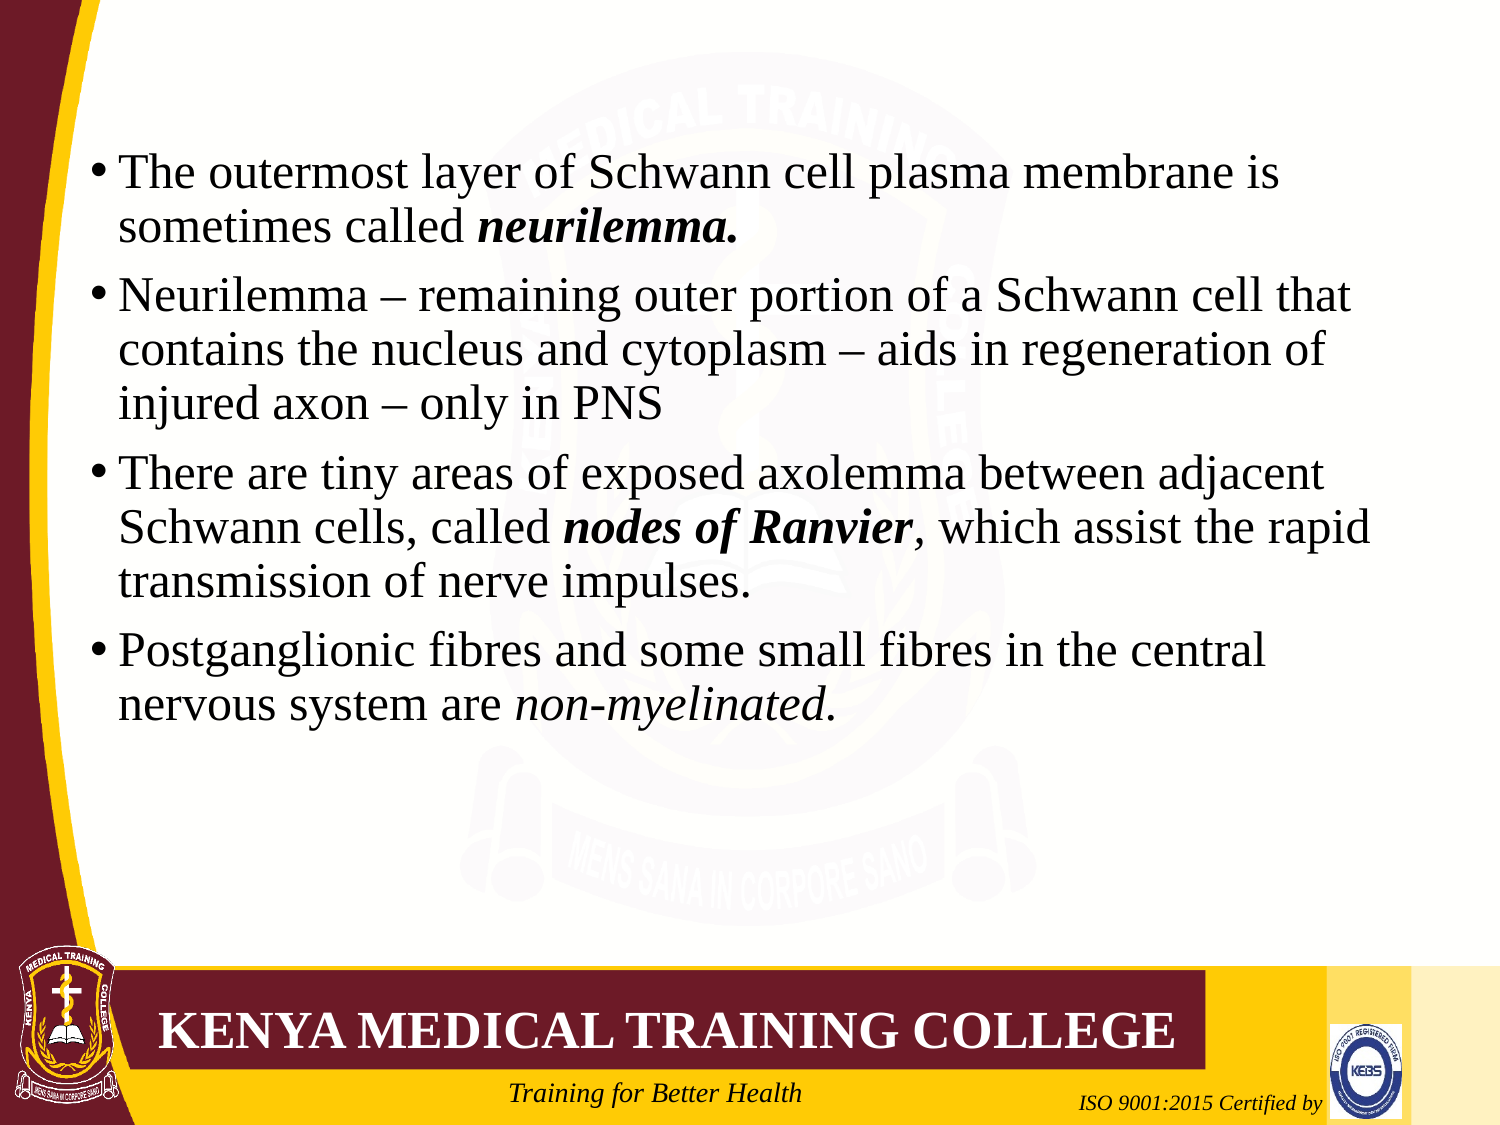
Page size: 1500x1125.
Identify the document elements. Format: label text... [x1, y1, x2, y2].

list The outermost layer of Schwann cell plasma membrane is sometimes called neurilemma. Neurilemma – remaining outer portion of a Schwann cell that contains the nucleus and cytoplasm – aids in regeneration of injured axon – only in PNS There are tiny areas of exposed axolemma between adjacent Schwann cells, called nodes of Ranvier, which assist the rapid transmission of nerve impulses. Postganglionic fibres and some small fibres in the central nervous system are non-myelinated. [75, 137, 1425, 1063]
picture [0, 0, 1500, 1125]
